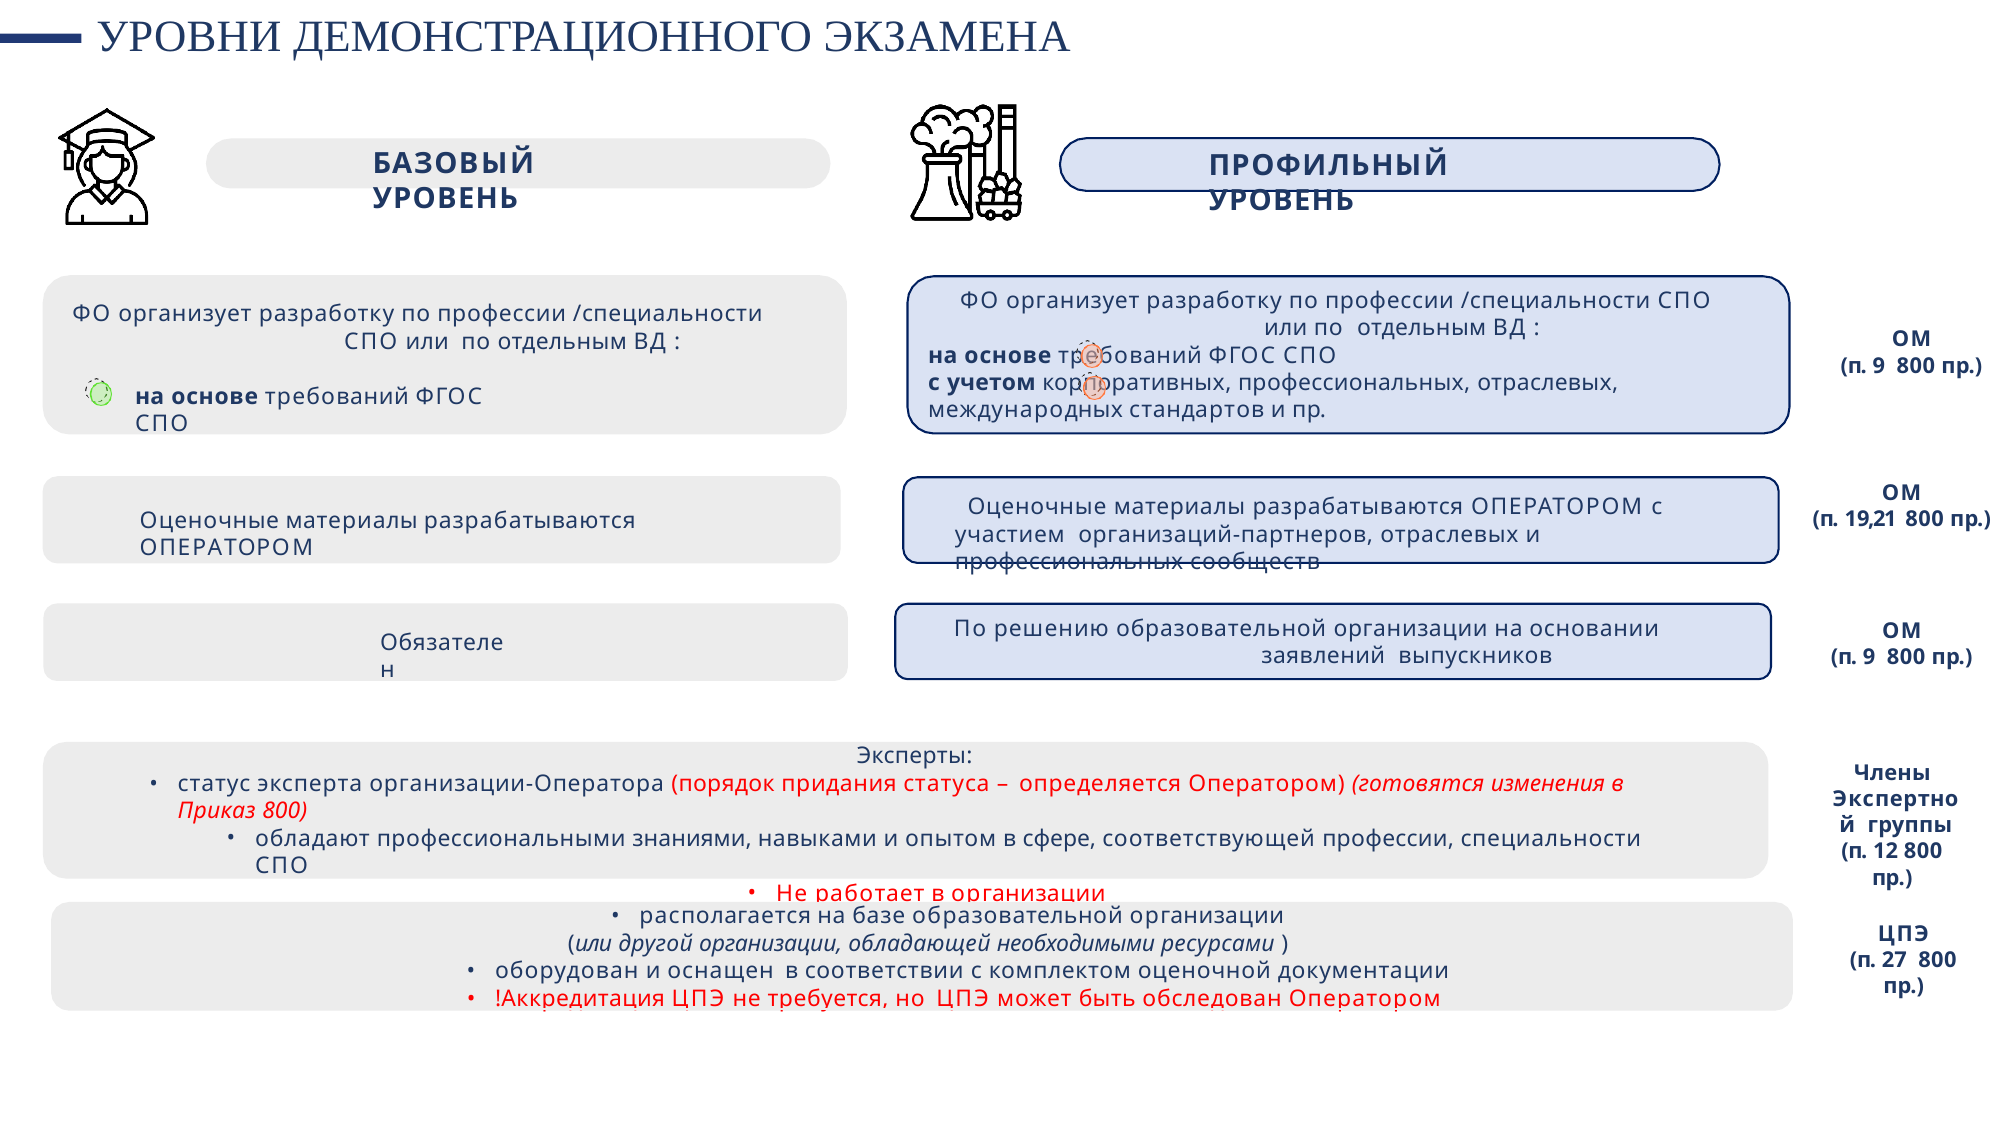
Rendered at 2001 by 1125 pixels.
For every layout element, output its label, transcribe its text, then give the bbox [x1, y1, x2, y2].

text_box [42, 475, 842, 564]
text_box БАЗОВЫЙ УРОВЕНЬ [370, 196, 667, 215]
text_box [1058, 136, 1722, 193]
text_box ОМ (п. 19,21 800 пр.) [1811, 476, 1992, 531]
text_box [906, 274, 1791, 435]
picture [910, 104, 1022, 222]
text_box ОМ (п. 9 800 пр.) [1840, 322, 1983, 378]
title УРОВНИ ДЕМОНСТРАЦИОННОГО ЭКЗАМЕНА [94, 4, 1086, 196]
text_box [42, 741, 1769, 880]
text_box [205, 138, 831, 189]
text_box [893, 602, 1773, 681]
text_box [1784, 904, 1793, 1008]
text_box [43, 603, 849, 682]
text_box располагается на базе образовательной организации (или другой организации, обладающей необходимыми ресурсами ) оборудован и оснащен в соответствии с комплектом оценочной документации • !Аккредитация ЦПЭ не требуется, но ЦПЭ может быть обследован Оператором [59, 898, 1784, 1011]
text_box ЦПЭ (п. 27 800 пр.) [1826, 917, 1981, 998]
picture [57, 108, 156, 225]
text_box Члены Экспертной группы (п. 12 800 пр.) [1821, 756, 1969, 890]
text_box Эксперты: статус эксперта организации-Оператора (порядок придания статуса – определяется Оператором) (готовятся изменения в Приказ 800) обладают профессиональными знаниями, навыками и опытом в сфере, соответствующей профессии, специальности СПО Не работает в организации [147, 890, 1679, 898]
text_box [42, 274, 848, 435]
text_box ПРОФИЛЬНЫЙ УРОВЕНЬ [1206, 200, 1574, 216]
text_box [51, 905, 59, 1008]
text_box [0, 33, 82, 43]
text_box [901, 475, 1781, 565]
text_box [1076, 340, 1106, 400]
text_box ОМ (п. 9 800 пр.) [1830, 614, 1973, 669]
picture [84, 378, 112, 406]
